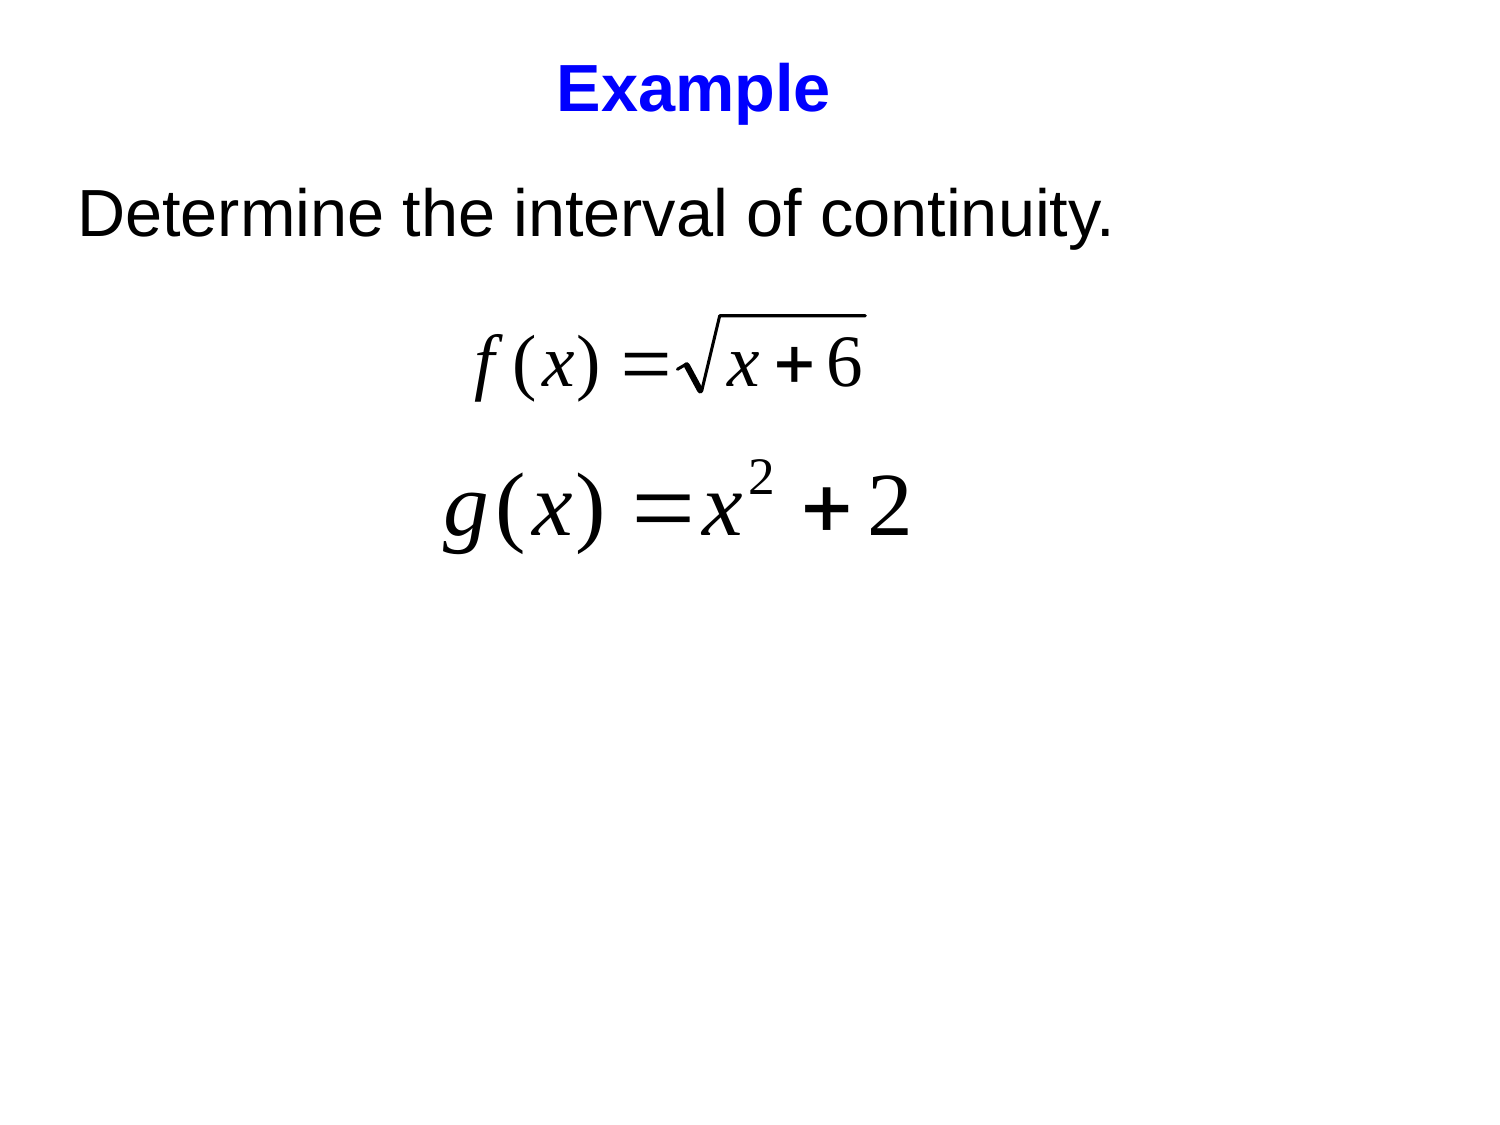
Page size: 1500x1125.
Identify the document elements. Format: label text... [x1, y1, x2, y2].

title Example [75, 20, 1313, 150]
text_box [449, 299, 884, 418]
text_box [424, 437, 928, 574]
text_box Determine the interval of continuity. [62, 162, 1288, 258]
